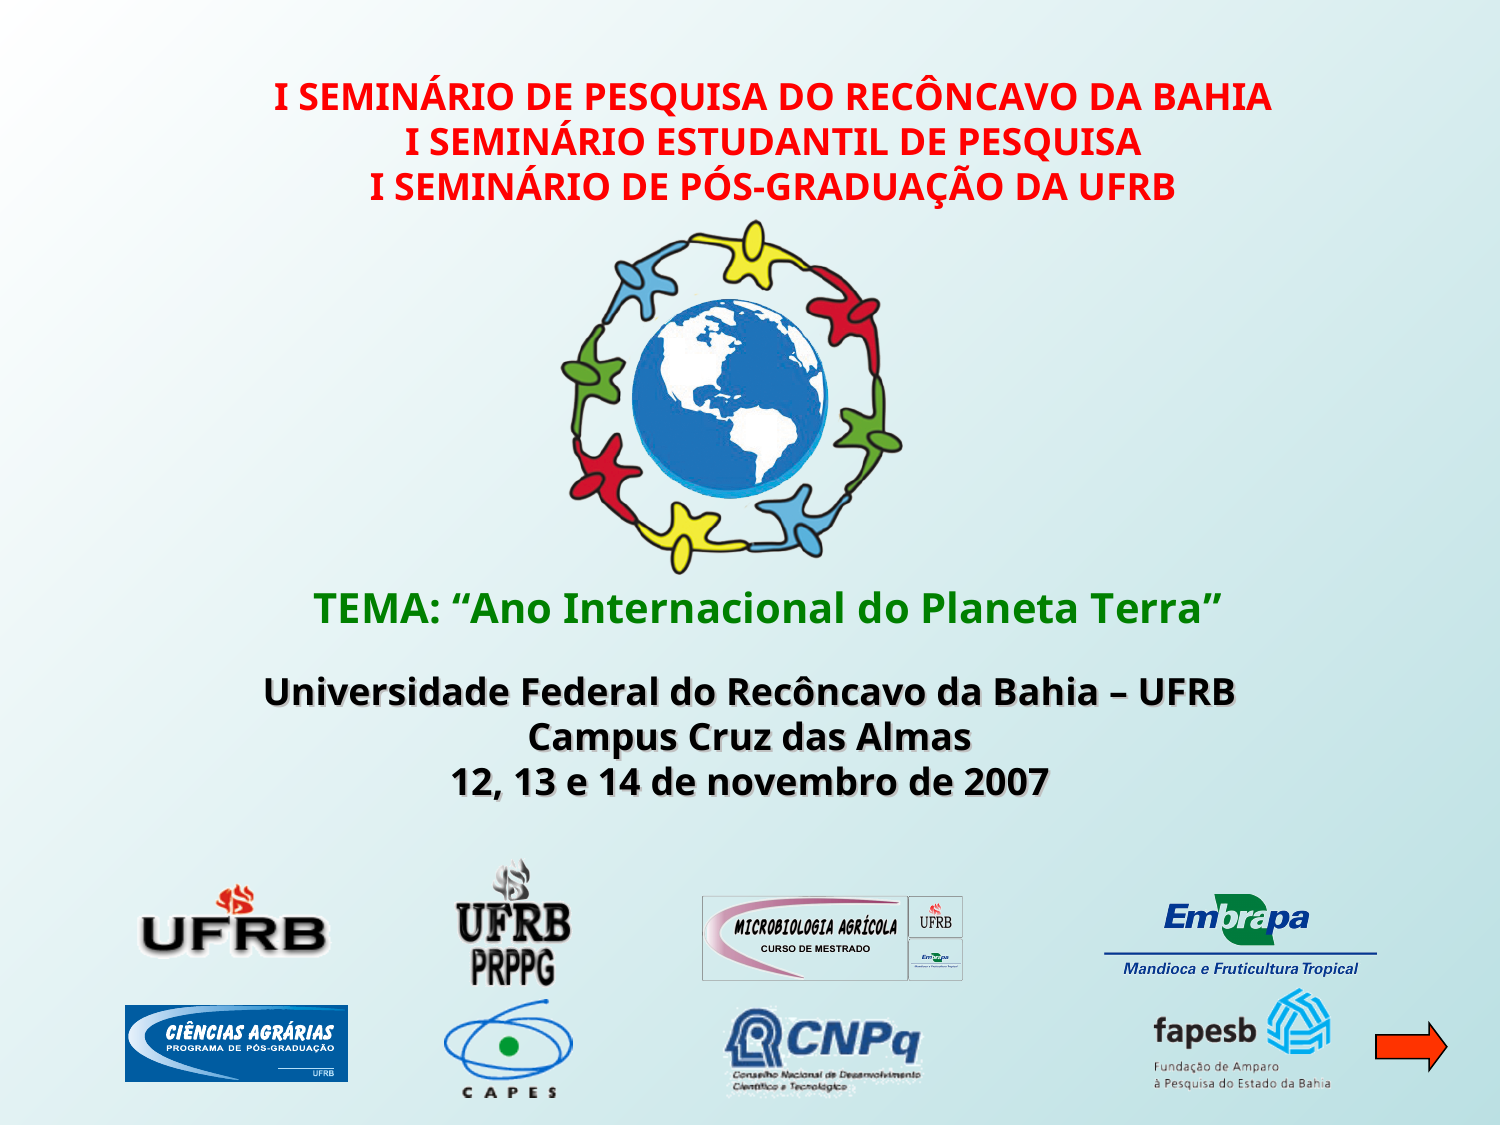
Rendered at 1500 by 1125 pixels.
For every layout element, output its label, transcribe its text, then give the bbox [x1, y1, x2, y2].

text_box I SEMINÁRIO DE PESQUISA DO RECÔNCAVO DA BAHIA I SEMINÁRIO ESTUDANTIL DE PESQUISA I SEMINÁRIO DE PÓS-GRADUAÇÃO DA UFRB [147, 42, 1400, 240]
picture [1104, 894, 1377, 1106]
text_box [1376, 1023, 1447, 1071]
text_box Universidade Federal do Recôncavo da Bahia – UFRB Campus Cruz das Almas 12, 13 e 14 de novembro de 2007 [29, 660, 1471, 811]
text_box TEMA: “Ano Internacional do Planeta Terra” [230, 574, 1306, 640]
picture [560, 220, 903, 575]
picture [643, 893, 1010, 1122]
picture [453, 857, 573, 988]
picture [443, 999, 573, 1098]
picture [123, 1004, 349, 1083]
picture [112, 881, 337, 959]
